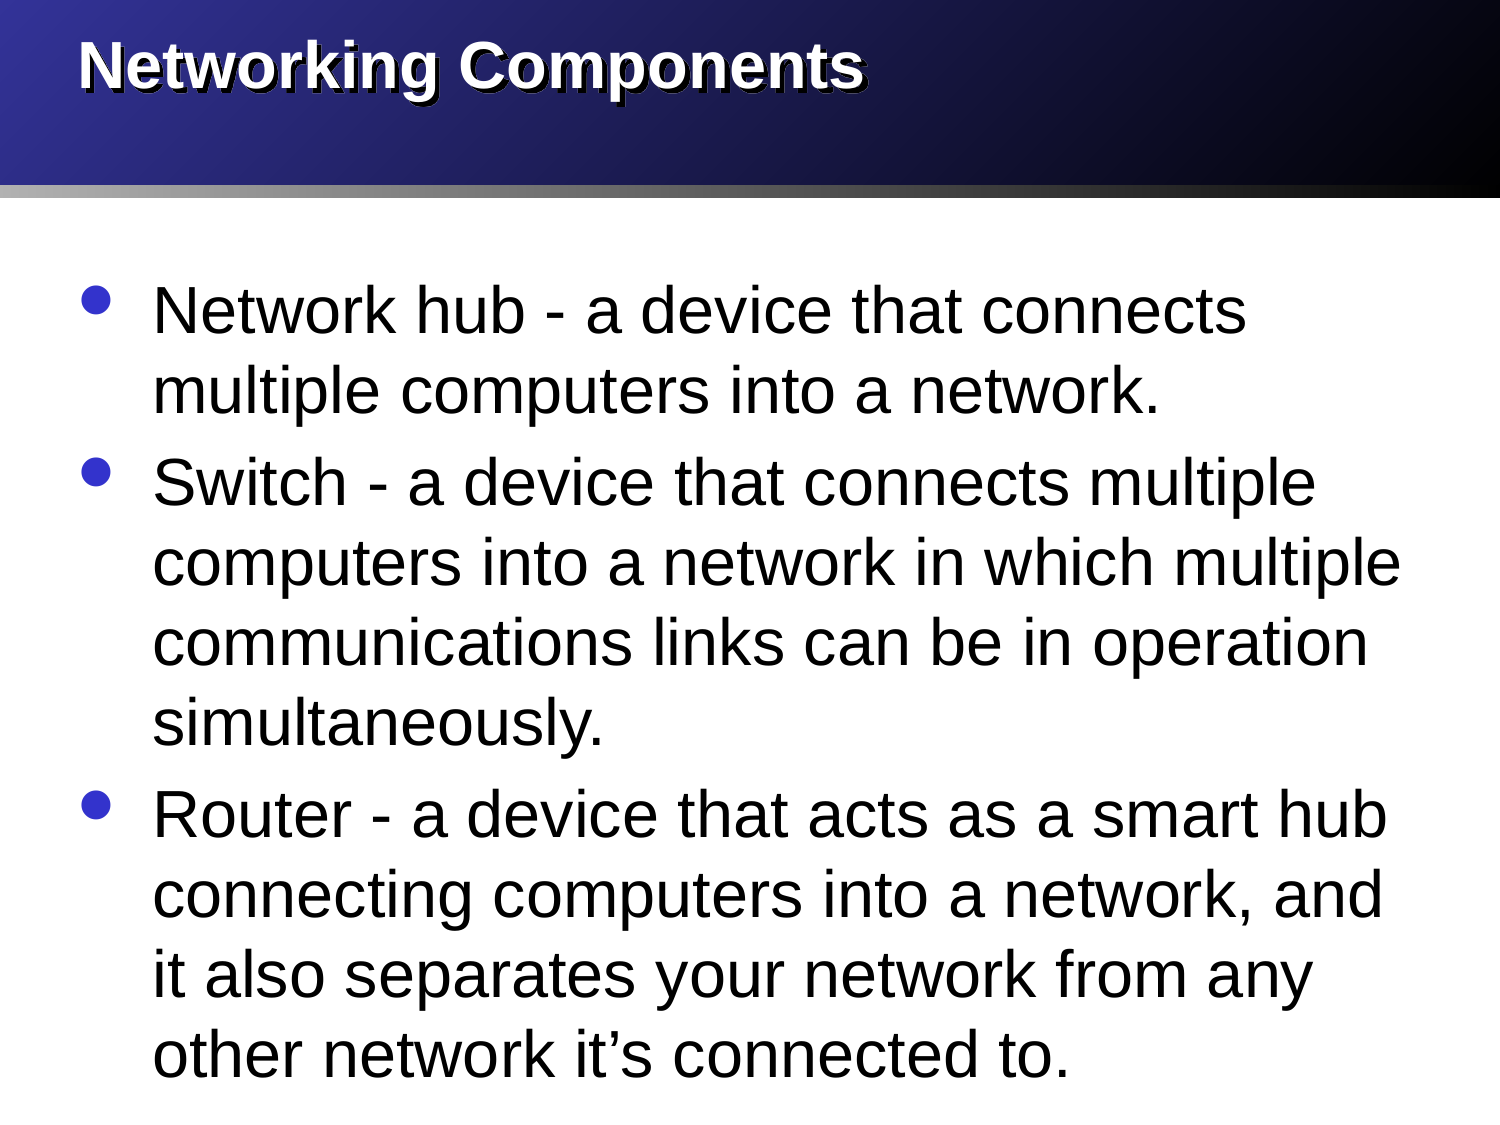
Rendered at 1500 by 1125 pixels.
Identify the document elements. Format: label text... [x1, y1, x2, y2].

title Networking Components [62, 14, 1426, 165]
list Network hub - a device that connects multiple computers into a network. Switch - a device that connects multiple computers into a network in which multiple communications links can be in operation simultaneously. Router - a device that acts as a smart hub connecting computers into a network, and it also separates your network from any other network it’s connected to. [62, 258, 1426, 963]
